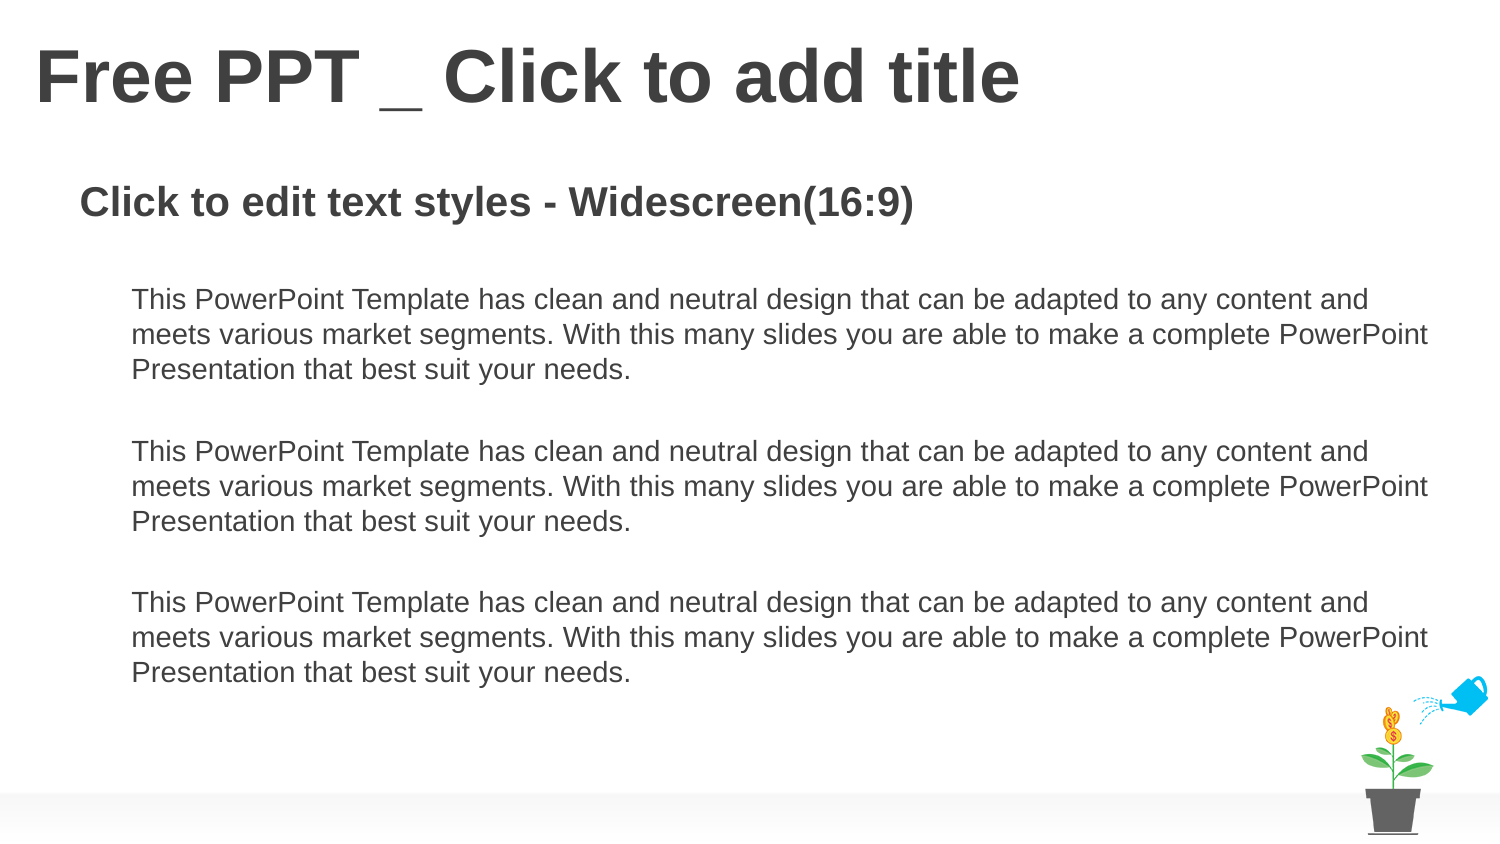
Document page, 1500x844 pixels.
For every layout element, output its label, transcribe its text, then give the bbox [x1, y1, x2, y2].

title Free PPT _ Click to add title [0, 0, 1500, 146]
picture [0, 146, 1500, 844]
list Click to edit text styles - Widescreen(16:9) [64, 161, 1459, 238]
list This PowerPoint Template has clean and neutral design that can be adapted to any content and meets various market segments. With this many slides you are able to make a complete PowerPoint Presentation that best suit your needs. This PowerPoint Template has clean and neutral design that can be adapted to any content and meets various market segments. With this many slides you are able to make a complete PowerPoint Presentation that best suit your needs. This PowerPoint Template has clean and neutral design that can be adapted to any content and meets various market segments. With this many slides you are able to make a complete PowerPoint Presentation that best suit your needs. [66, 273, 1461, 765]
